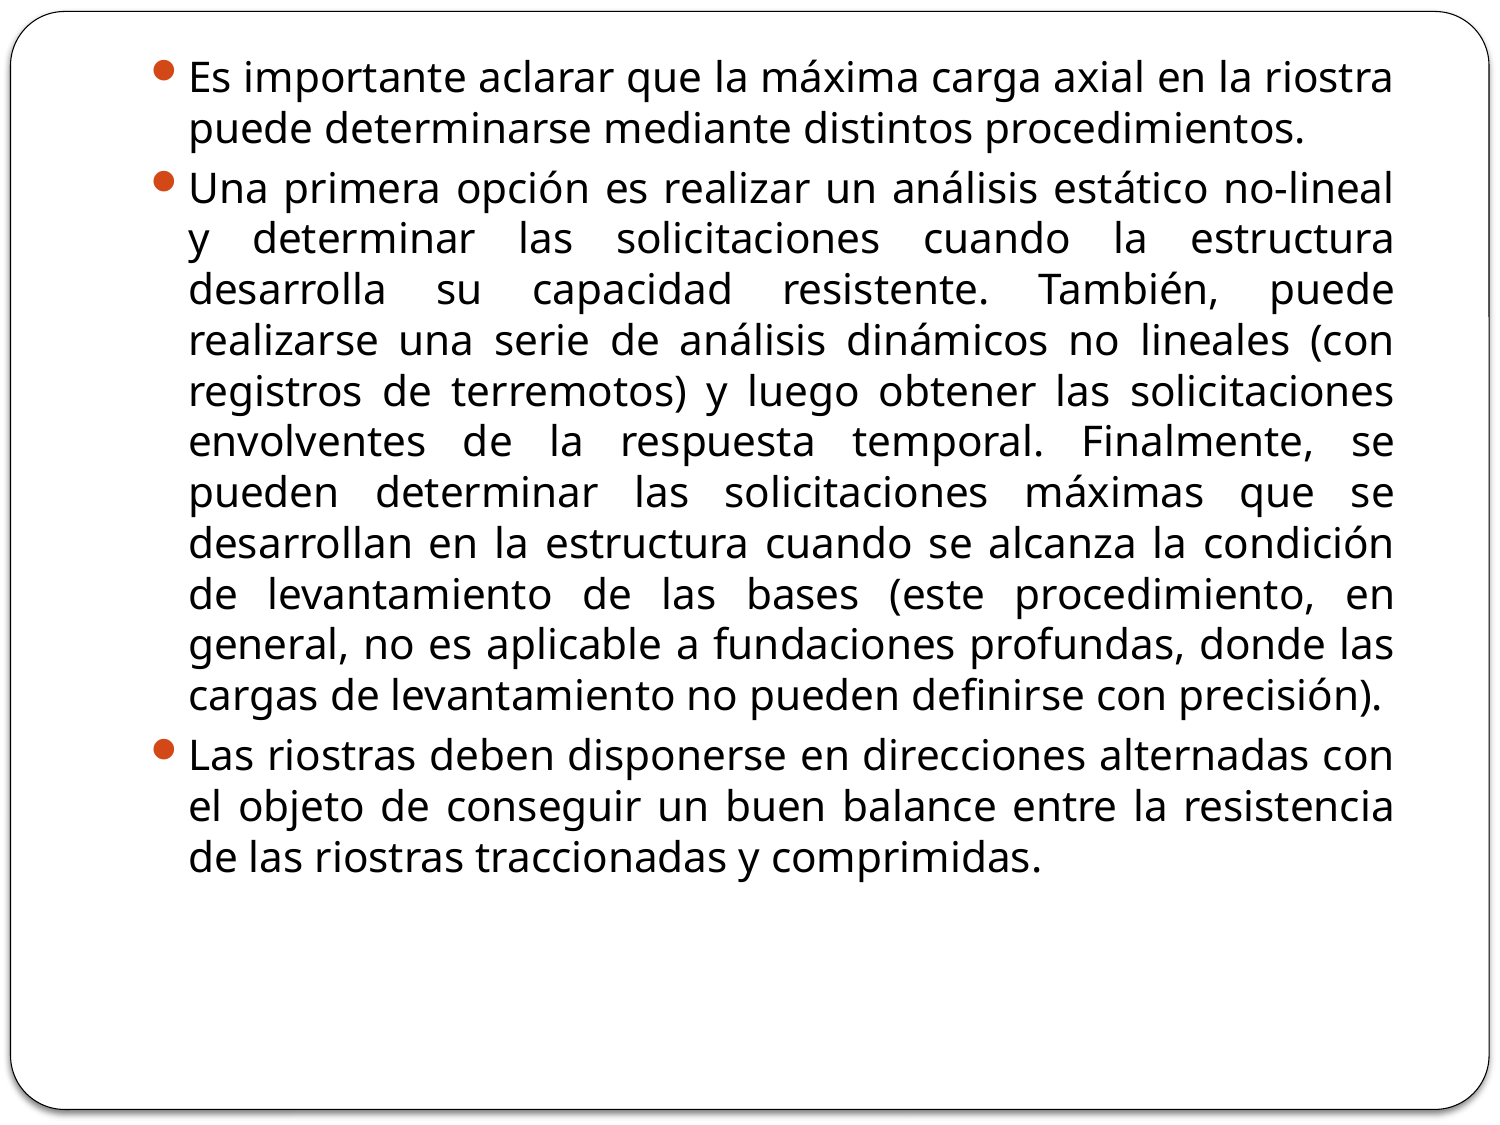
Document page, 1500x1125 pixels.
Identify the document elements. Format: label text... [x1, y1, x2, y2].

list Es importante aclarar que la máxima carga axial en la riostra puede determinarse mediante distintos procedimientos. Una primera opción es realizar un análisis estático no-lineal y determinar las solicitaciones cuando la estructura desarrolla su capacidad resistente. También, puede realizarse una serie de análisis dinámicos no lineales (con registros de terremotos) y luego obtener las solicitaciones envolventes de la respuesta temporal. Finalmente, se pueden determinar las solicitaciones máximas que se desarrollan en la estructura cuando se alcanza la condición de levantamiento de las bases (este procedimiento, en general, no es aplicable a fundaciones profundas, donde las cargas de levantamiento no pueden definirse con precisión). Las riostras deben disponerse en direcciones alternadas con el objeto de conseguir un buen balance entre la resistencia de las riostras traccionadas y comprimidas. [135, 42, 1411, 988]
